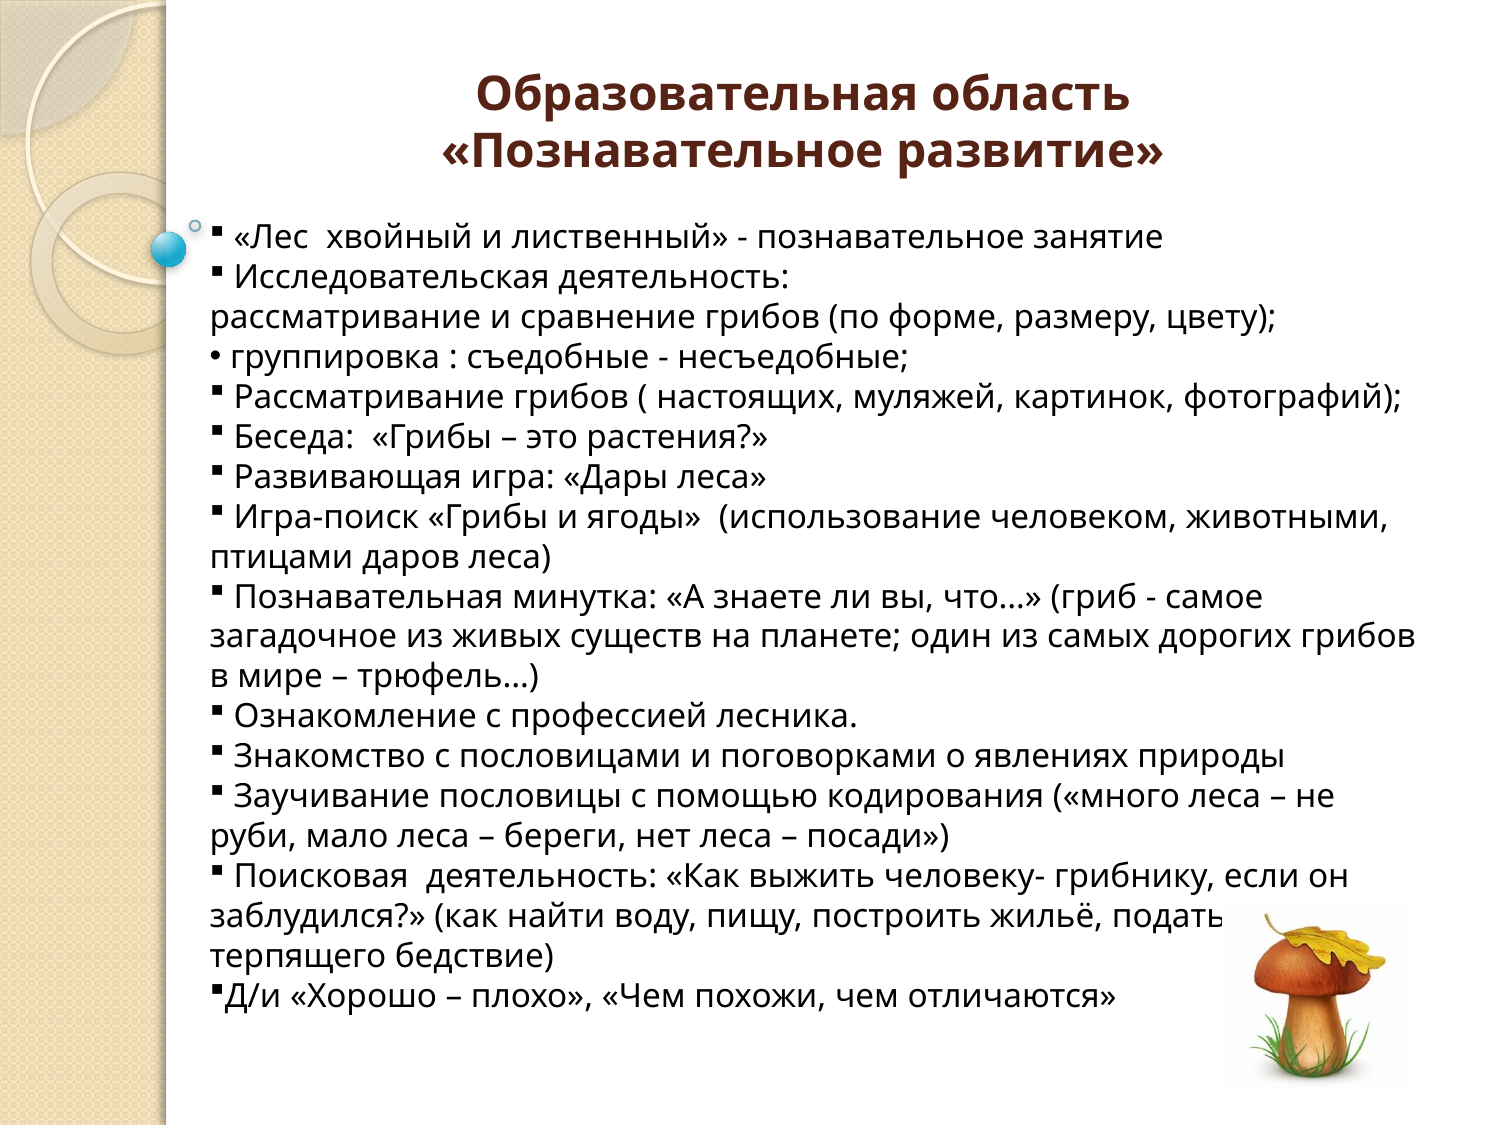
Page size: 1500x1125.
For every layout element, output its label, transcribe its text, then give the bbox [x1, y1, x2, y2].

picture [1222, 904, 1409, 1092]
title Образовательная область «Познавательное развитие» [301, 54, 1306, 185]
text_box «Лес хвойный и лиственный» - познавательное занятие Исследовательская деятельность: рассматривание и сравнение грибов (по форме, размеру, цвету); группировка : съедобные - несъедобные; Рассматривание грибов ( настоящих, муляжей, картинок, фотографий); Беседа: «Грибы – это растения?» Развивающая игра: «Дары леса» Игра-поиск «Грибы и ягоды» (использование человеком, животными, птицами даров леса) Познавательная минутка: «А знаете ли вы, что…» (гриб - самое загадочное из живых существ на планете; один из самых дорогих грибов в мире – трюфель…) Ознакомление с профессией лесника. Знакомство с пословицами и поговорками о явлениях природы Заучивание пословицы с помощью кодирования («много леса – не руби, мало леса – береги, нет леса – посади») Поисковая деятельность: «Как выжить человеку- грибнику, если он заблудился?» (как найти воду, пищу, построить жильё, подать знак терпящего бедствие) Д/и «Хорошо – плохо», «Чем похожи, чем отличаются» [194, 208, 1435, 1062]
